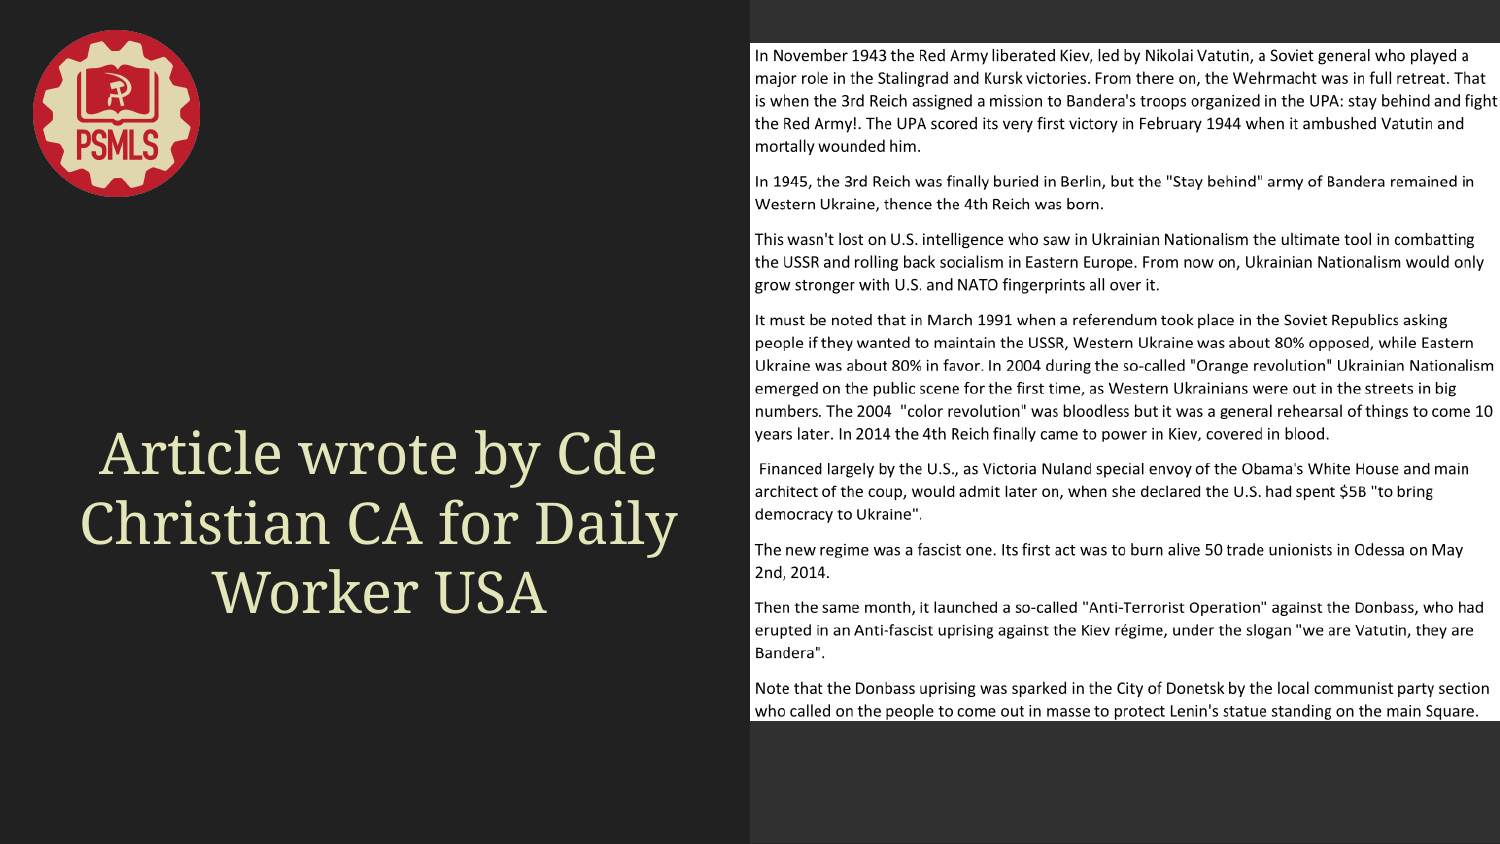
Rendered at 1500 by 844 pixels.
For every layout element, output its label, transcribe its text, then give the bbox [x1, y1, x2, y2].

title Article wrote by Cde Christian CA for Daily Worker USA [47, 396, 712, 641]
picture [33, 30, 200, 197]
picture [749, 43, 1500, 721]
